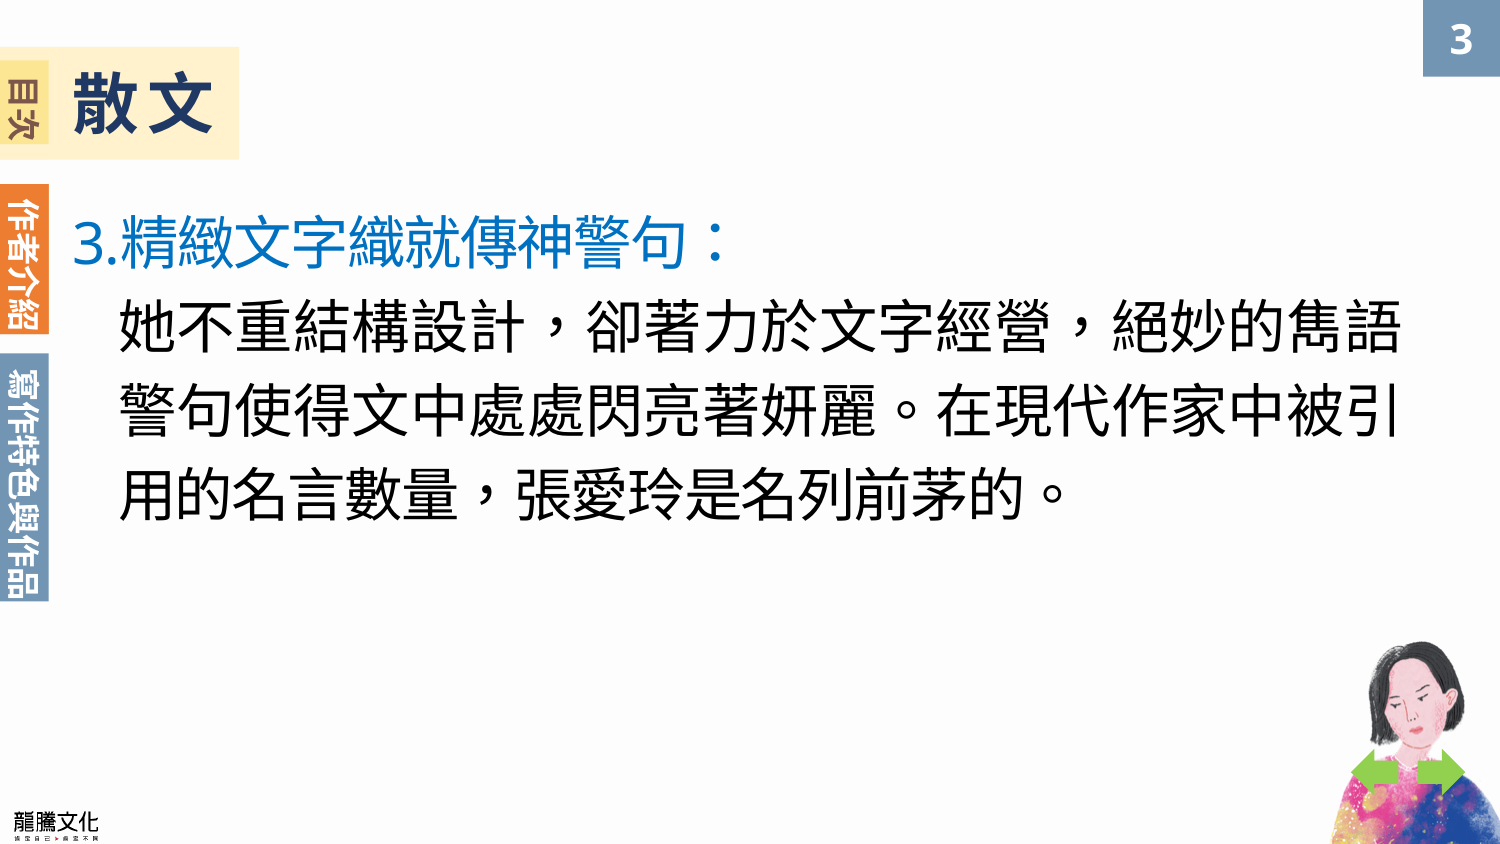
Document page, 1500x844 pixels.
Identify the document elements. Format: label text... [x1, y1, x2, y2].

text_box 精緻文字織就傳神警句： 她不重結構設計，卻著力於文字經營，絕妙的雋語警句使得文中處處閃亮著妍麗。在現代作家中被引用的名言數量，張愛玲是名列前茅的。 [57, 184, 1416, 535]
picture [1329, 641, 1500, 844]
text_box 散文 [57, 54, 404, 150]
text_box [1416, 746, 1467, 799]
picture [14, 811, 98, 841]
text_box 寫作特色與作品 [0, 353, 49, 602]
text_box 目次 [0, 60, 49, 145]
text_box [0, 46, 240, 161]
text_box [1349, 746, 1400, 799]
text_box 作者介紹 [0, 184, 49, 335]
